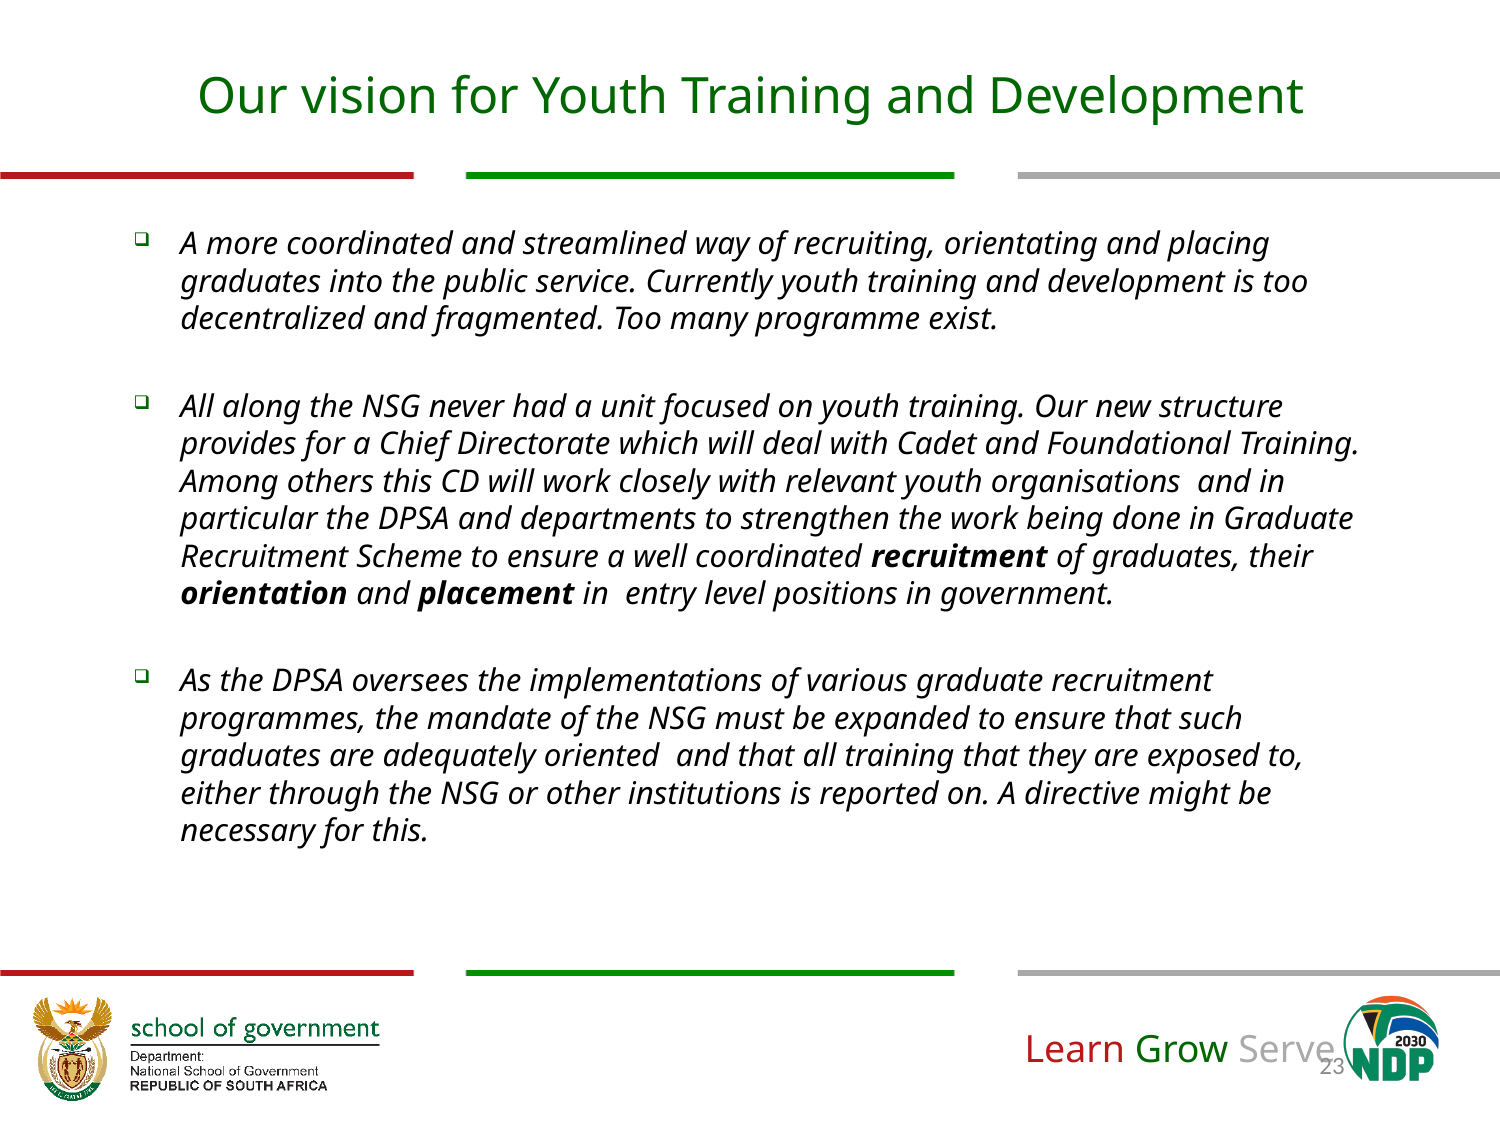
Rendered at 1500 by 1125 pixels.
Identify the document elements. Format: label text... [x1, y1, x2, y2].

slide_number 23 [1009, 1035, 1360, 1095]
picture [17, 989, 395, 1106]
text_box A more coordinated and streamlined way of recruiting, orientating and placing graduates into the public service. Currently youth training and development is too decentralized and fragmented. Too many programme exist. All along the NSG never had a unit focused on youth training. Our new structure provides for a Chief Directorate which will deal with Cadet and Foundational Training. Among others this CD will work closely with relevant youth organisations and in particular the DPSA and departments to strengthen the work being done in Graduate Recruitment Scheme to ensure a well coordinated recruitment of graduates, their orientation and placement in entry level positions in government. As the DPSA oversees the implementations of various graduate recruitment programmes, the mandate of the NSG must be expanded to ensure that such graduates are adequately oriented and that all training that they are exposed to, either through the NSG or other institutions is reported on. A directive might be necessary for this. [53, 172, 1400, 965]
title Our vision for Youth Training and Development [1, 28, 1500, 160]
picture [1400, 172, 1500, 179]
picture [0, 172, 53, 179]
picture [0, 970, 1500, 976]
